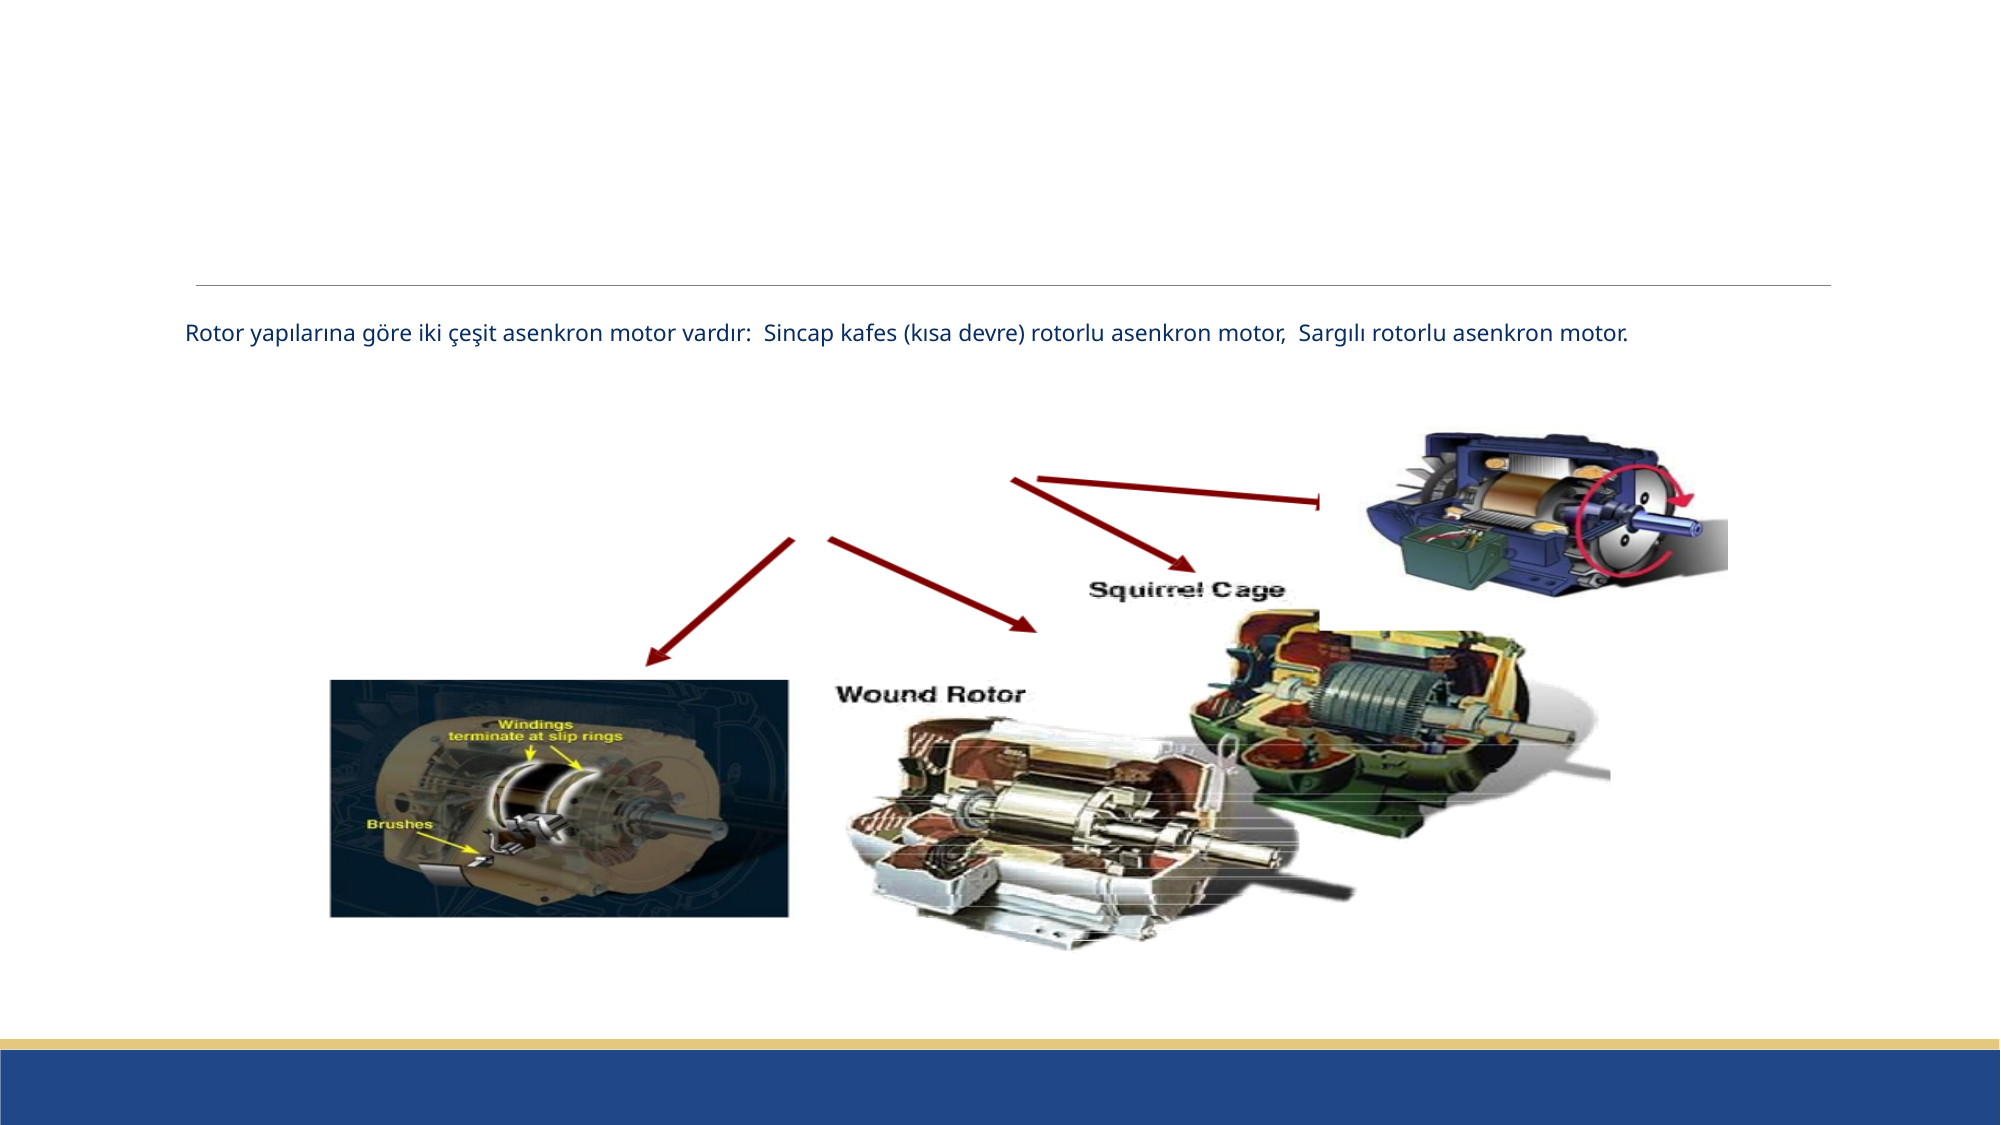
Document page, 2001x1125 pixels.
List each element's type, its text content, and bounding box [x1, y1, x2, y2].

list Rotor yapılarına göre iki çeşit asenkron motor vardır: Sincap kafes (kısa devre) rotorlu asenkron motor, Sargılı rotorlu asenkron motor. [180, 302, 1830, 943]
picture [272, 407, 1728, 954]
